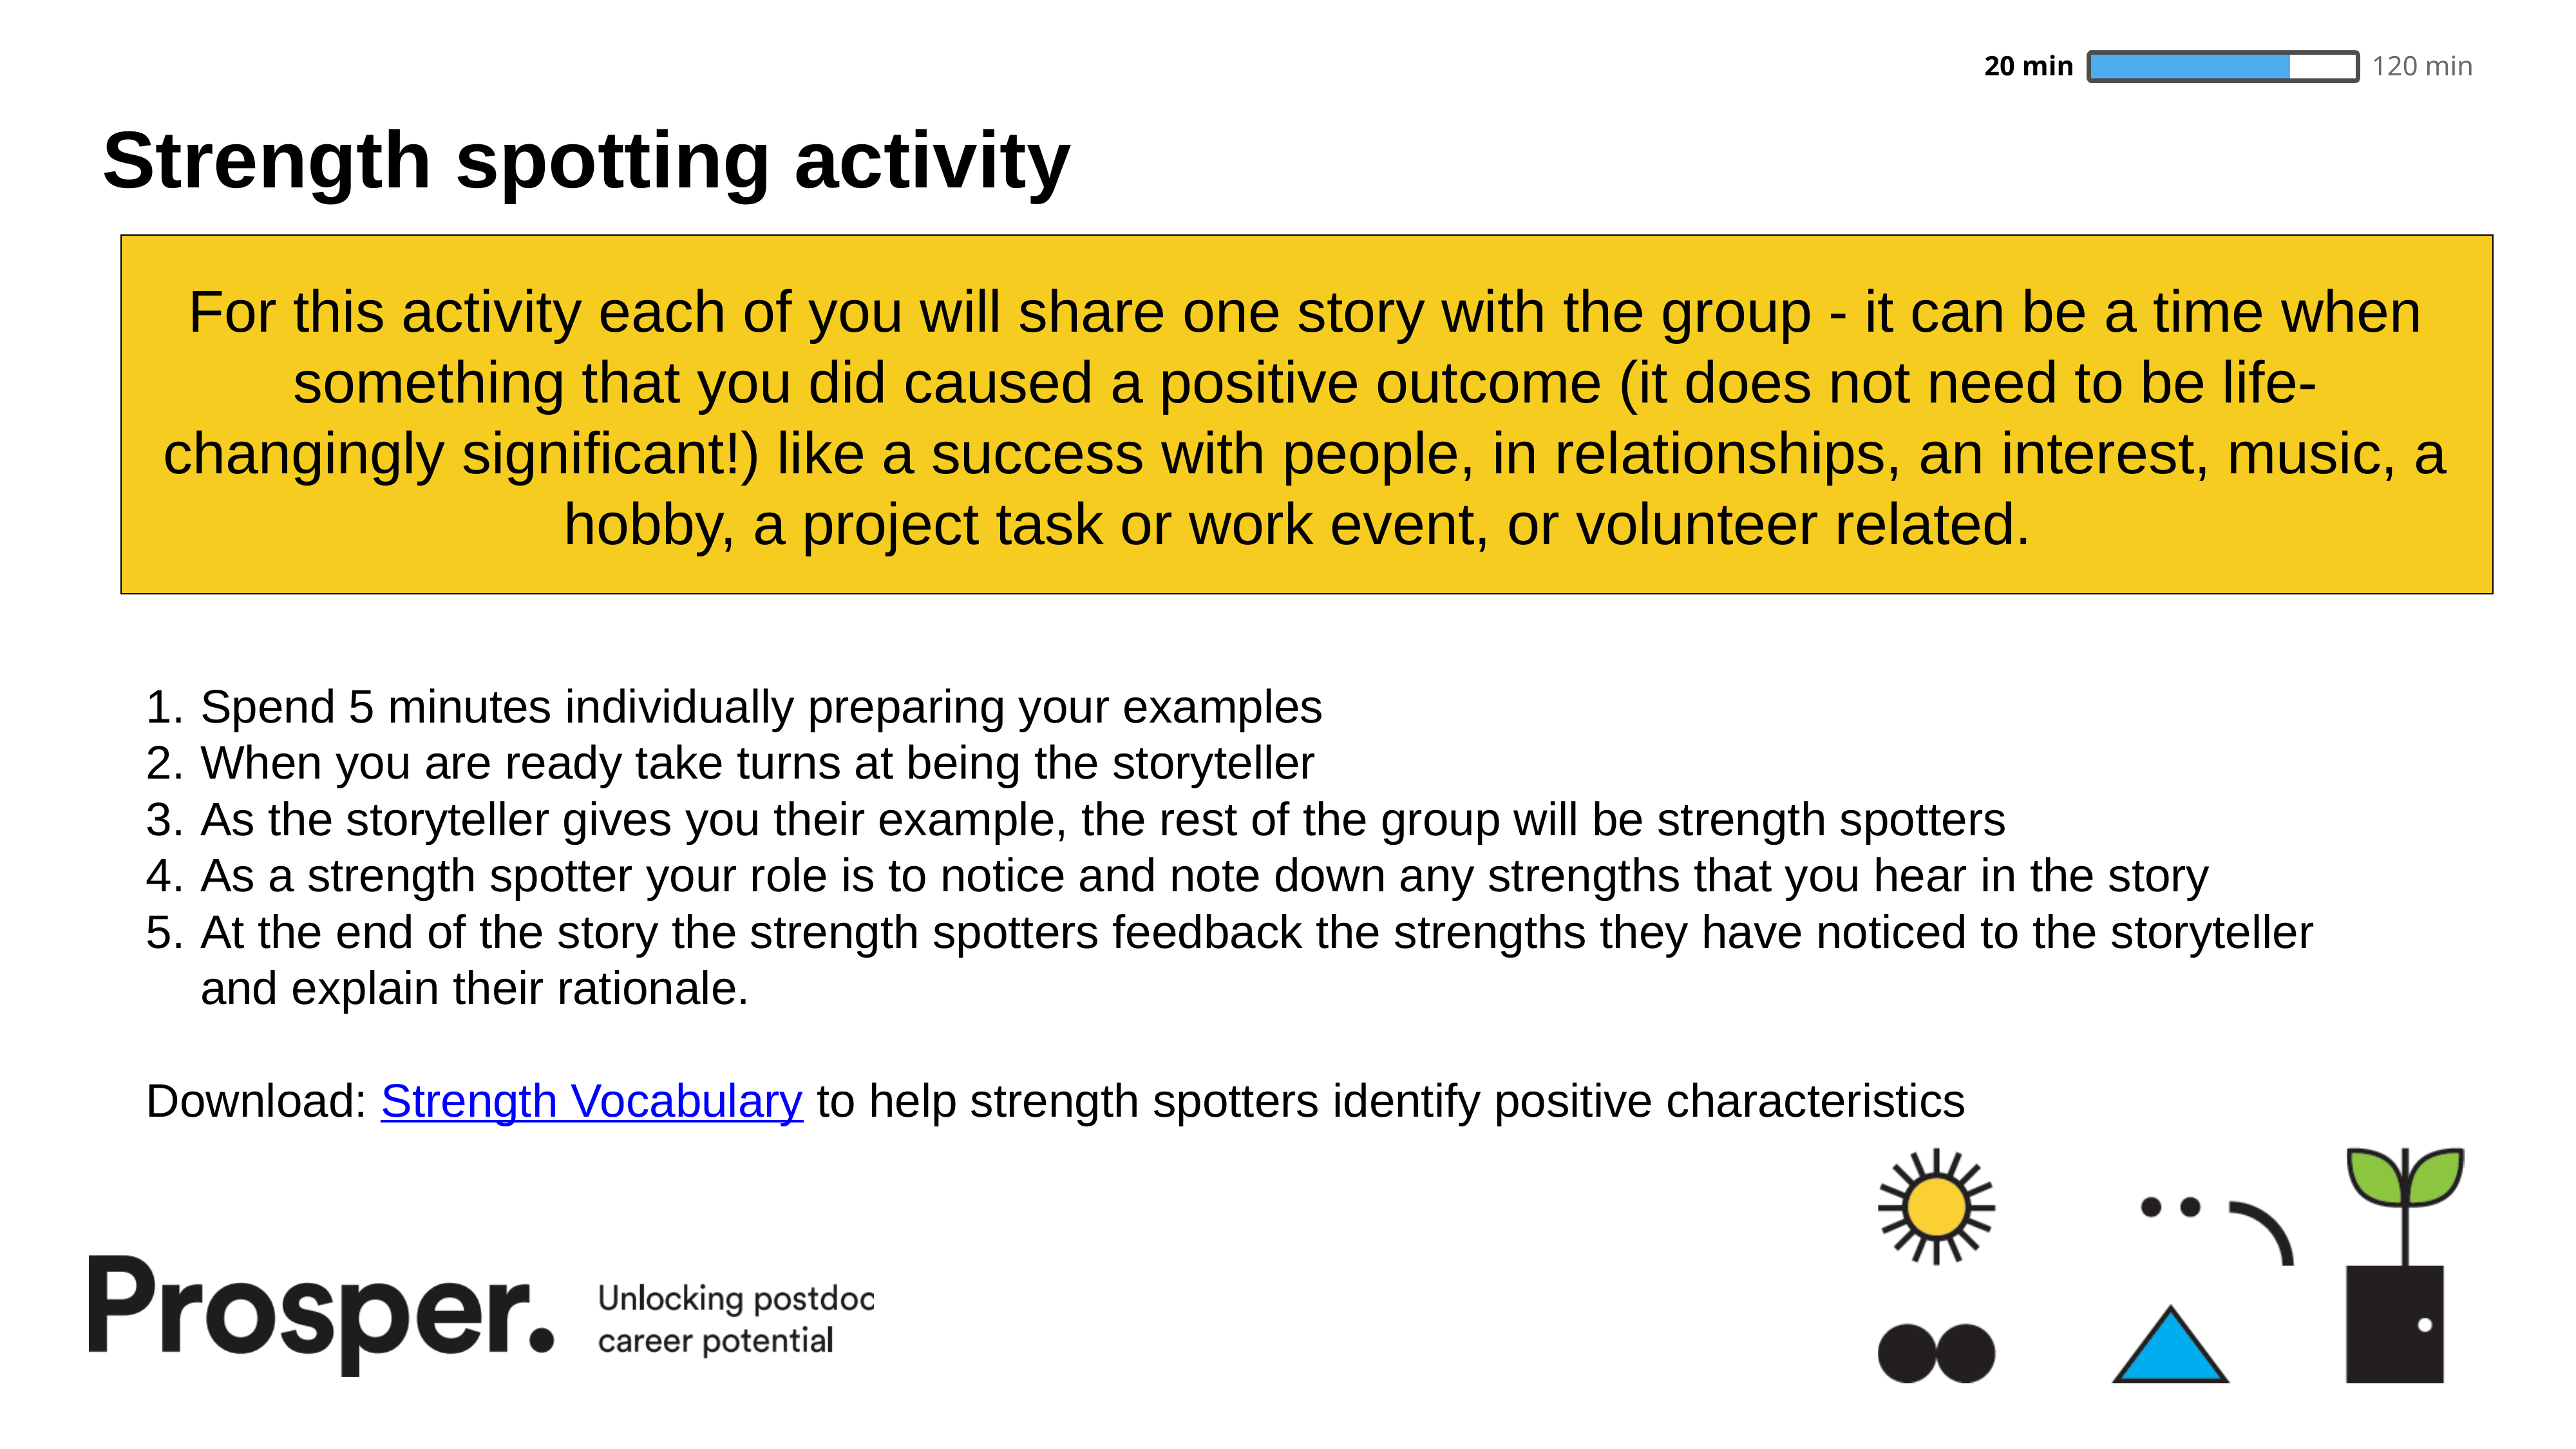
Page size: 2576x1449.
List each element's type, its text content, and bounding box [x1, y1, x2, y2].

text_box Spend 5 minutes individually preparing your examples When you are ready take turns at being the storyteller As the storyteller gives you their example, the rest of the group will be strength spotters As a strength spotter your role is to notice and note down any strengths that you hear in the story At the end of the story the strength spotters feedback the strengths they have noticed to the storyteller and explain their rationale. Download: Strength Vocabulary to help strength spotters identify positive characteristics [140, 670, 2351, 1132]
title Strength spotting activity [101, 107, 2475, 211]
text_box For this activity each of you will share one story with the group - it can be a time when something that you did caused a positive outcome (it does not need to be life-changingly significant!) like a success with people, in relationships, an interest, music, a hobby, a project task or work event, or volunteer related. [121, 234, 2494, 594]
picture [2077, 50, 2367, 88]
text_box 20 min [1973, 43, 2085, 87]
picture [1878, 1109, 2465, 1383]
